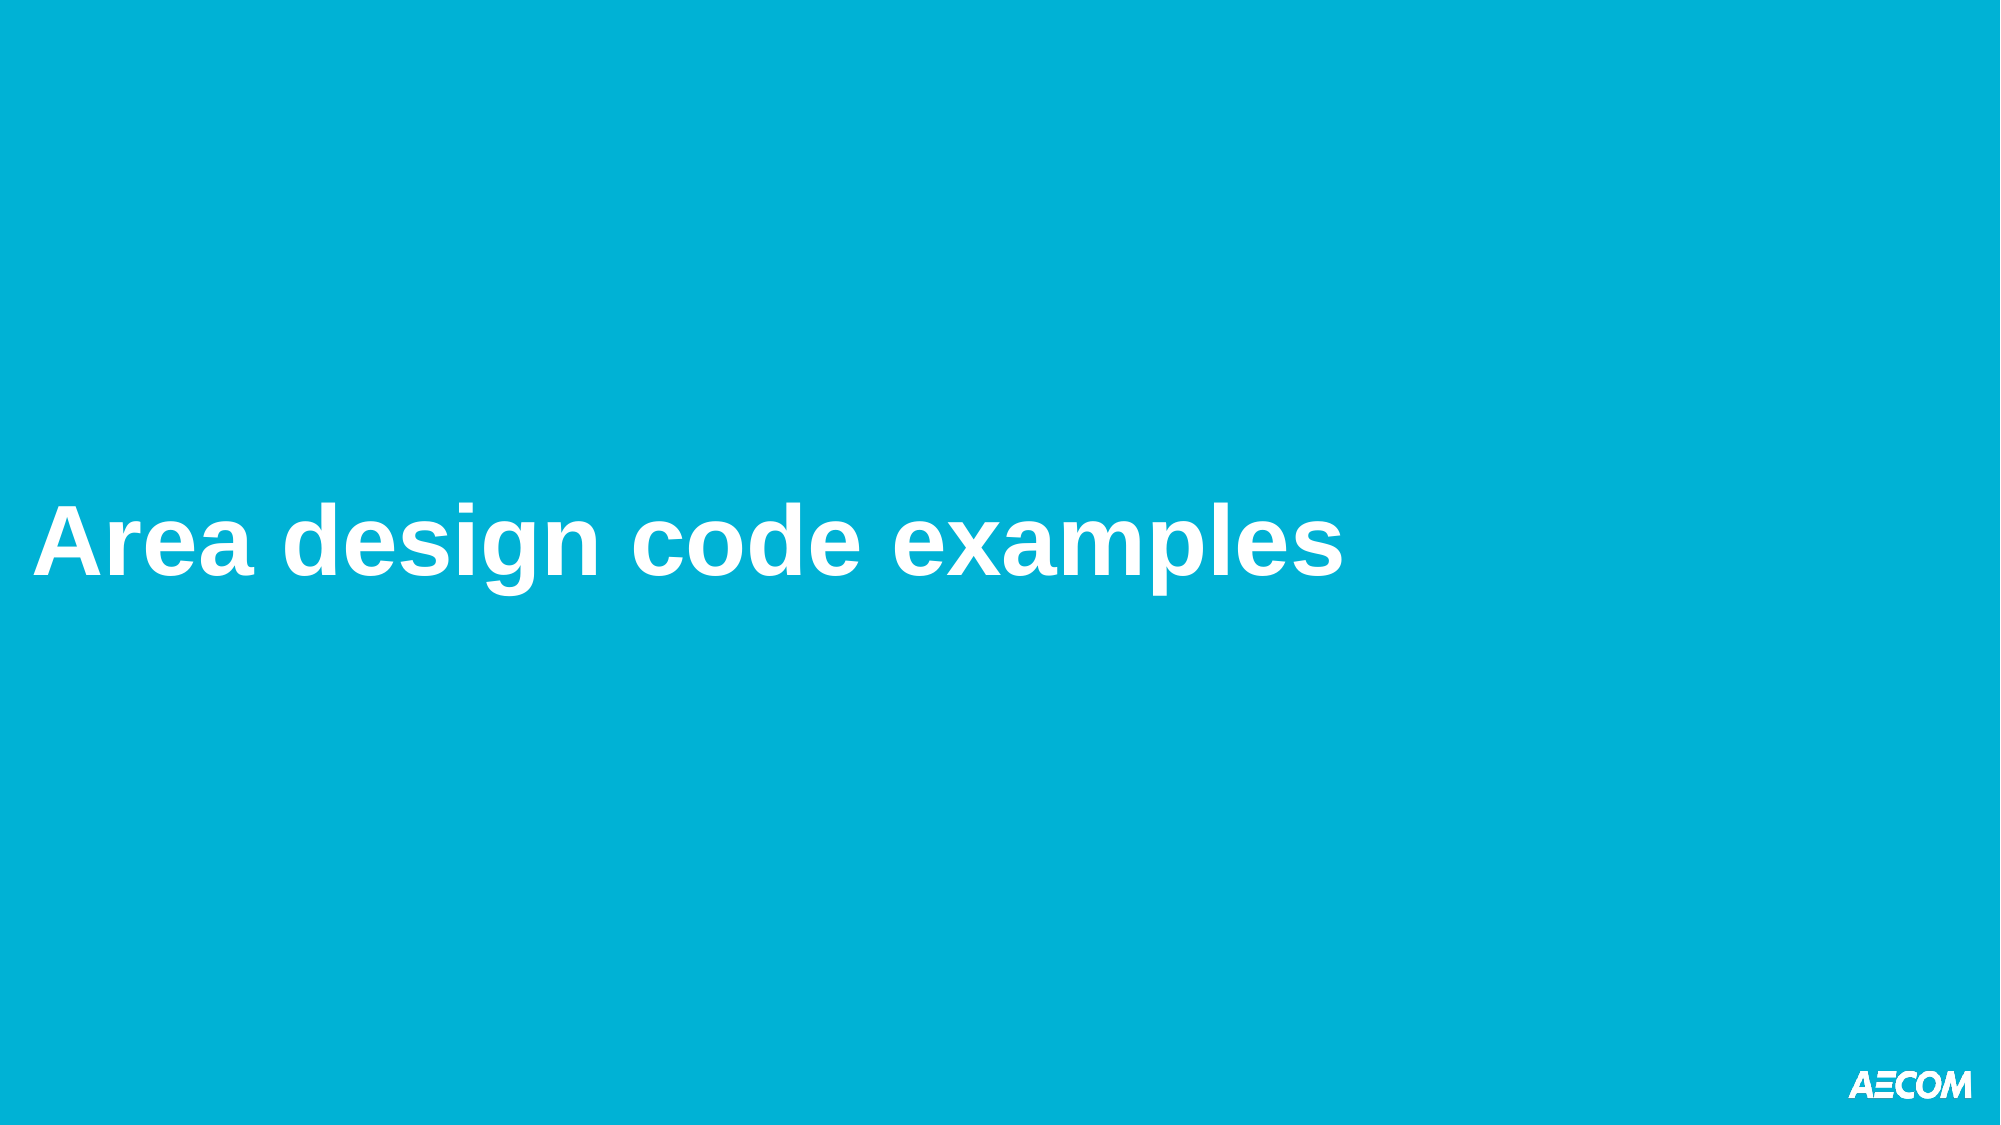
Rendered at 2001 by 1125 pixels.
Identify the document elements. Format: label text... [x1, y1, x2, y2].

title Area design code examples [31, 243, 1969, 829]
